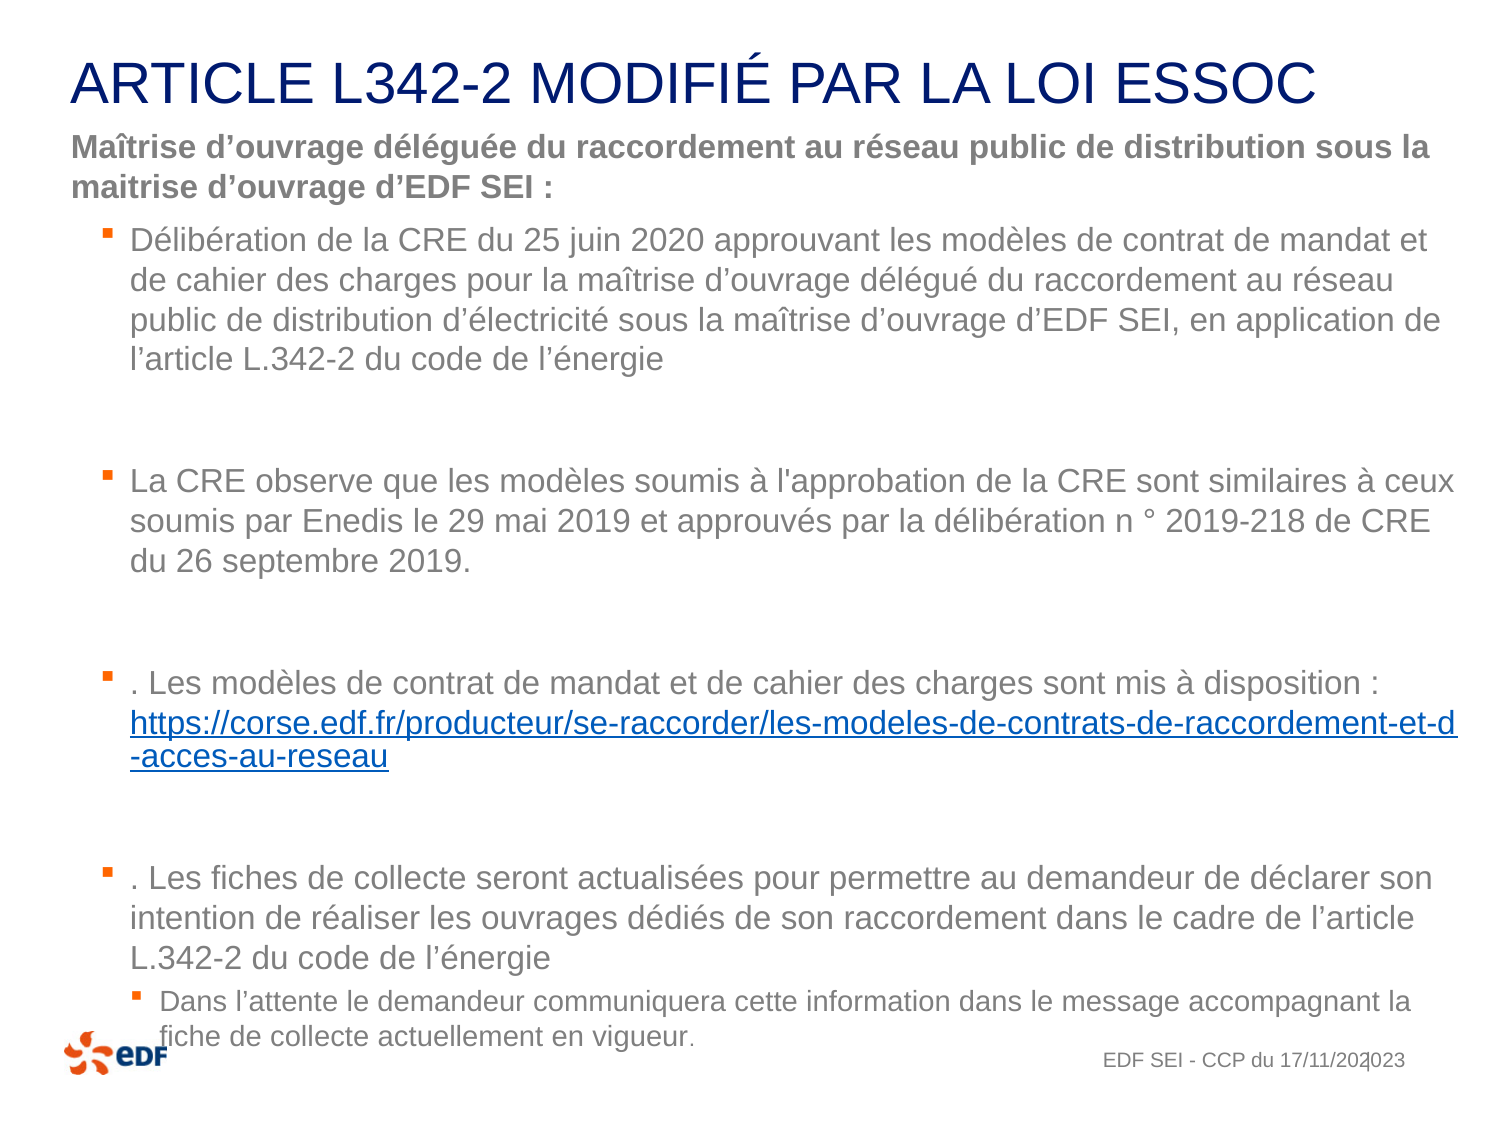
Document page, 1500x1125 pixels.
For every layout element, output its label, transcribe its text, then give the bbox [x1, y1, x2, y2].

title article L342-2 modifié par la loi ESSOC [64, 45, 1436, 125]
list Maîtrise d’ouvrage déléguée du raccordement au réseau public de distribution sous la maitrise d’ouvrage d’EDF SEI : Délibération de la CRE du 25 juin 2020 approuvant les modèles de contrat de mandat et de cahier des charges pour la maîtrise d’ouvrage délégué du raccordement au réseau public de distribution d’électricité sous la maîtrise d’ouvrage d’EDF SEI, en application de l’article L.342-2 du code de l’énergie La CRE observe que les modèles soumis à l'approbation de la CRE sont similaires à ceux soumis par Enedis le 29 mai 2019 et approuvés par la délibération n ° 2019-218 de CRE du 26 septembre 2019. . Les modèles de contrat de mandat et de cahier des charges sont mis à disposition : https://corse.edf.fr/producteur/se-raccorder/les-modeles-de-contrats-de-raccordement-et-d-acces-au-reseau . Les fiches de collecte seront actualisées pour permettre au demandeur de déclarer son intention de réaliser les ouvrages dédiés de son raccordement dans le cadre de l’article L.342-2 du code de l’énergie Dans l’attente le demandeur communiquera cette information dans le message accompagnant la fiche de collecte actuellement en vigueur. [64, 125, 1471, 1076]
footer EDF SEI - CCP du 17/11/2020 [750, 1046, 1388, 1072]
